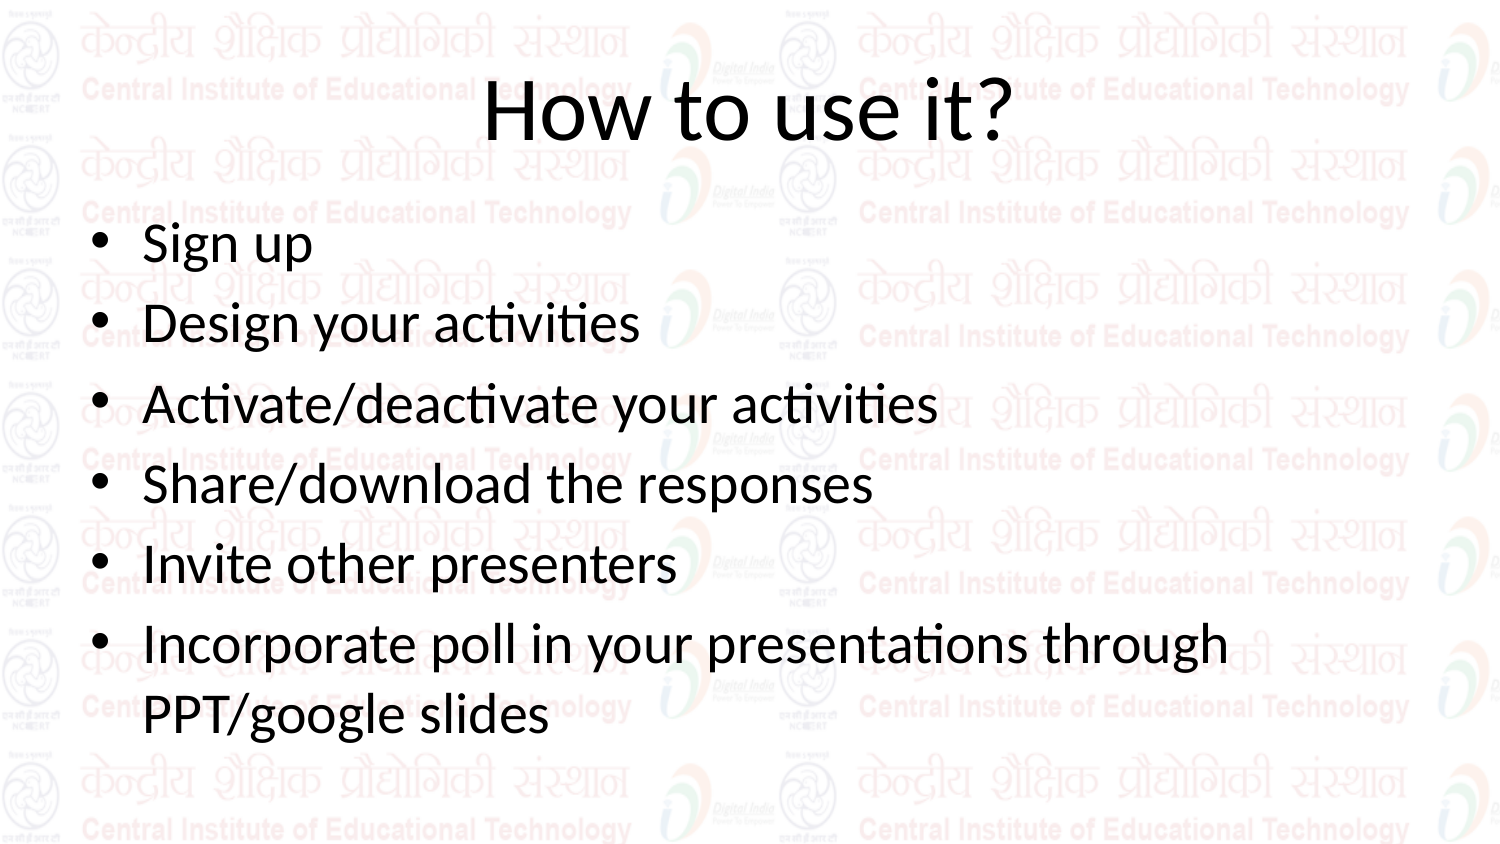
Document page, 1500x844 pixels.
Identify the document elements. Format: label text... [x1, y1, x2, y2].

title How to use it? [75, 33, 1425, 175]
list Sign up Design your activities Activate/deactivate your activities Share/download the responses Invite other presenters Incorporate poll in your presentations through PPT/google slides [75, 196, 1425, 754]
